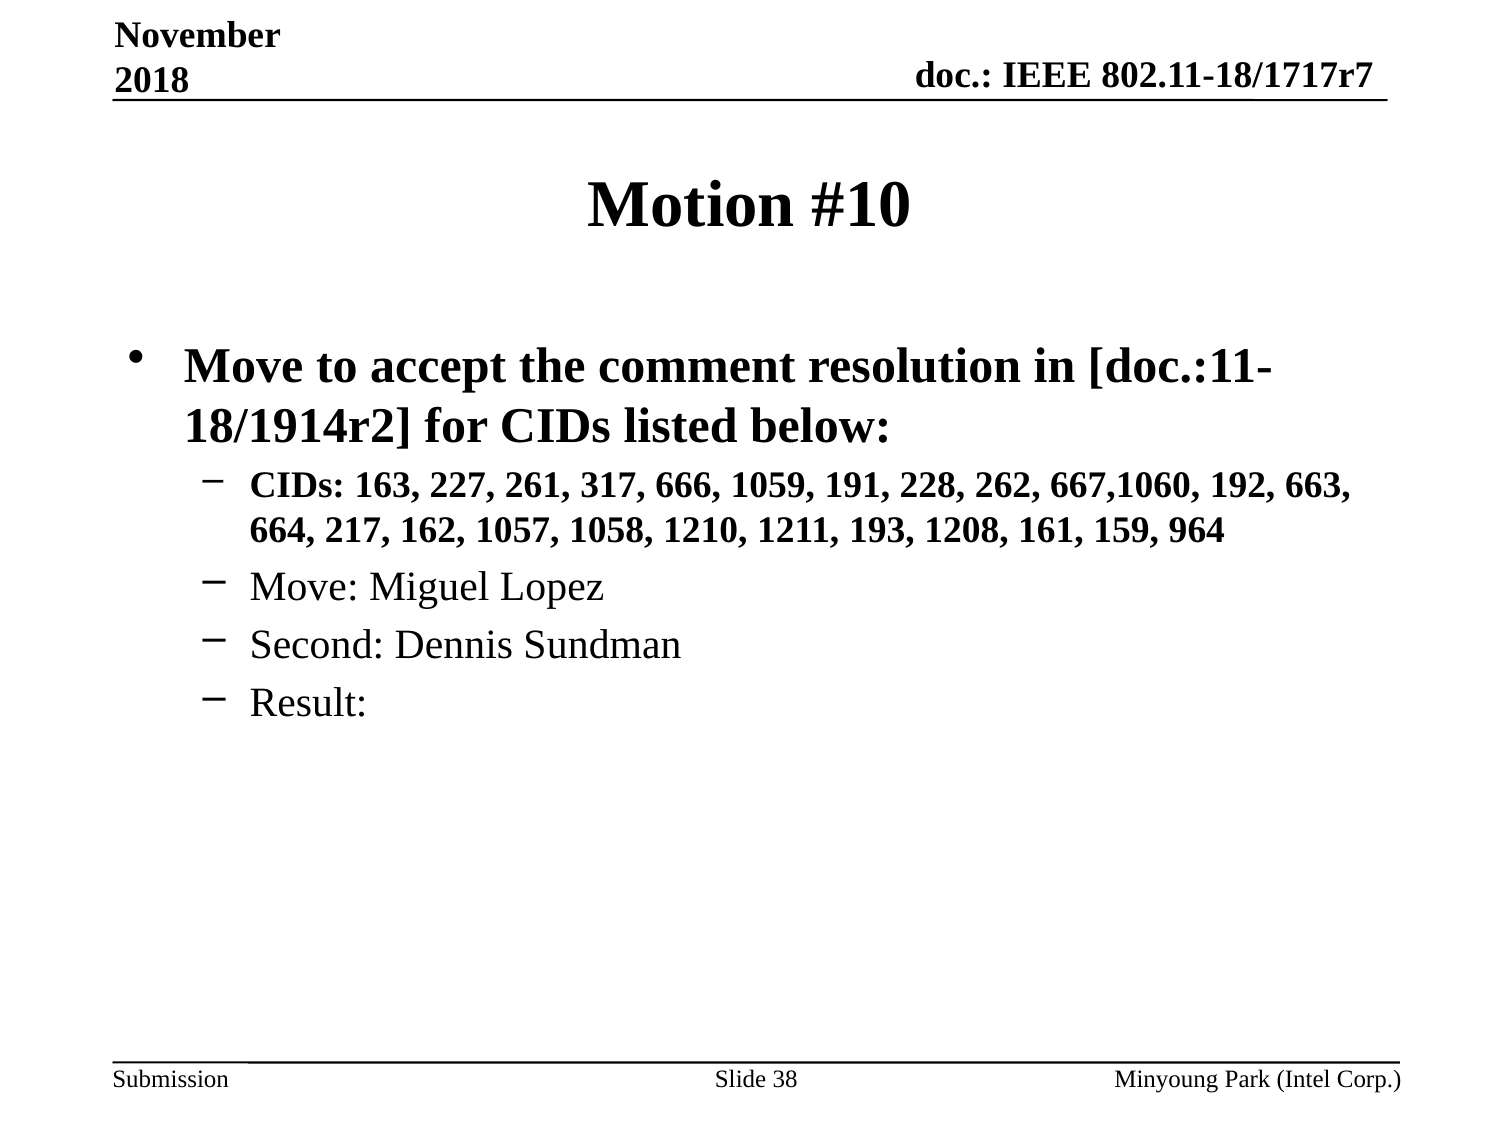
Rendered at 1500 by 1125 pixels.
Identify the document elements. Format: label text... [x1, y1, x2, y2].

list Move to accept the comment resolution in [doc.:11-18/1914r2] for CIDs listed below: CIDs: 163, 227, 261, 317, 666, 1059, 191, 228, 262, 667,1060, 192, 663, 664, 217, 162, 1057, 1058, 1210, 1211, 193, 1208, 161, 159, 964 Move: Miguel Lopez Second: Dennis Sundman Result: [112, 324, 1388, 1000]
footer Minyoung Park (Intel Corp.) [949, 1061, 1402, 1093]
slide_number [114, 54, 335, 101]
slide_number Slide 38 [712, 1061, 800, 1093]
title Motion #10 [112, 112, 1388, 288]
